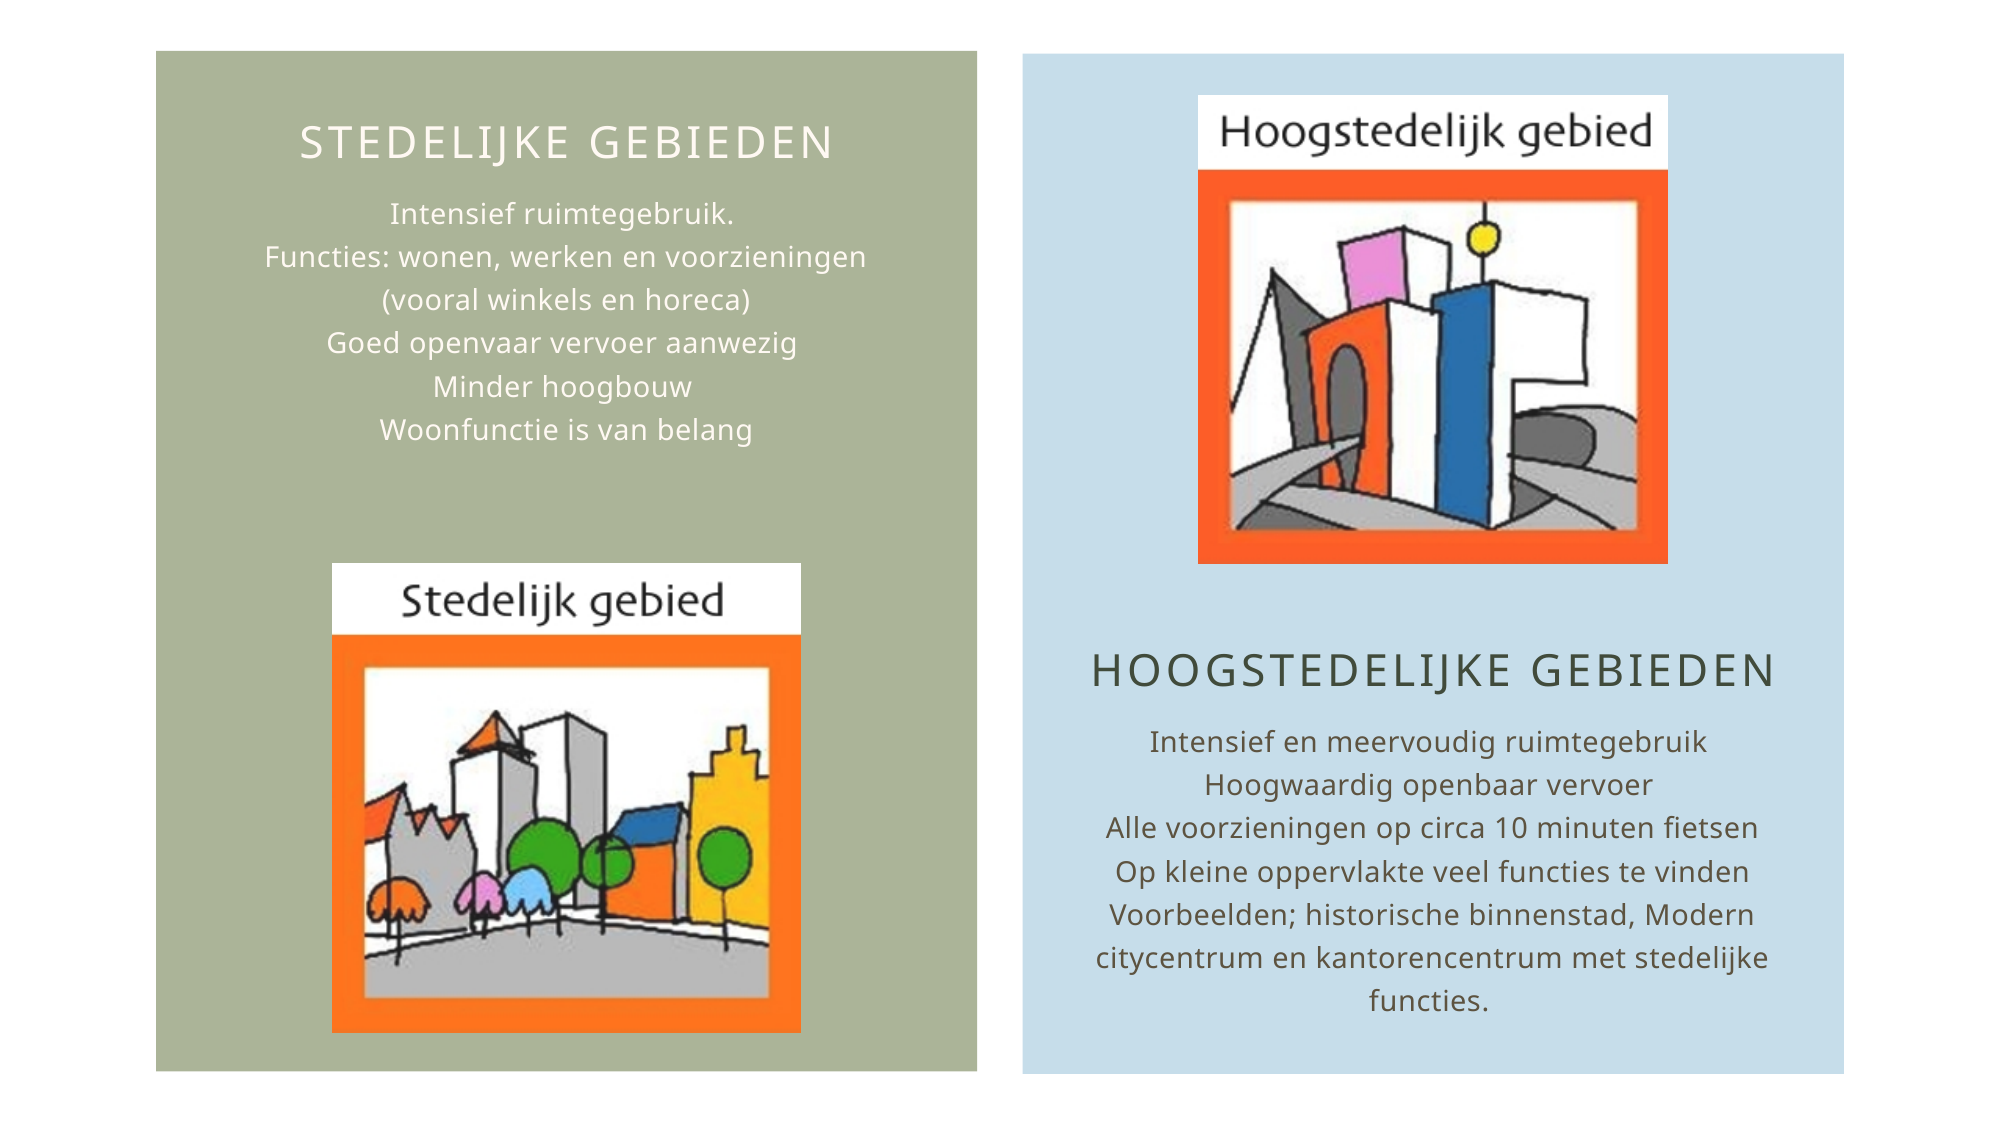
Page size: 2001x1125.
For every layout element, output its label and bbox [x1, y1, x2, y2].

text_box [1049, 642, 1818, 1021]
text_box [1022, 53, 1844, 1074]
text_box [217, 113, 917, 448]
text_box [156, 50, 978, 1072]
picture [1198, 95, 1668, 564]
picture [332, 563, 801, 1033]
